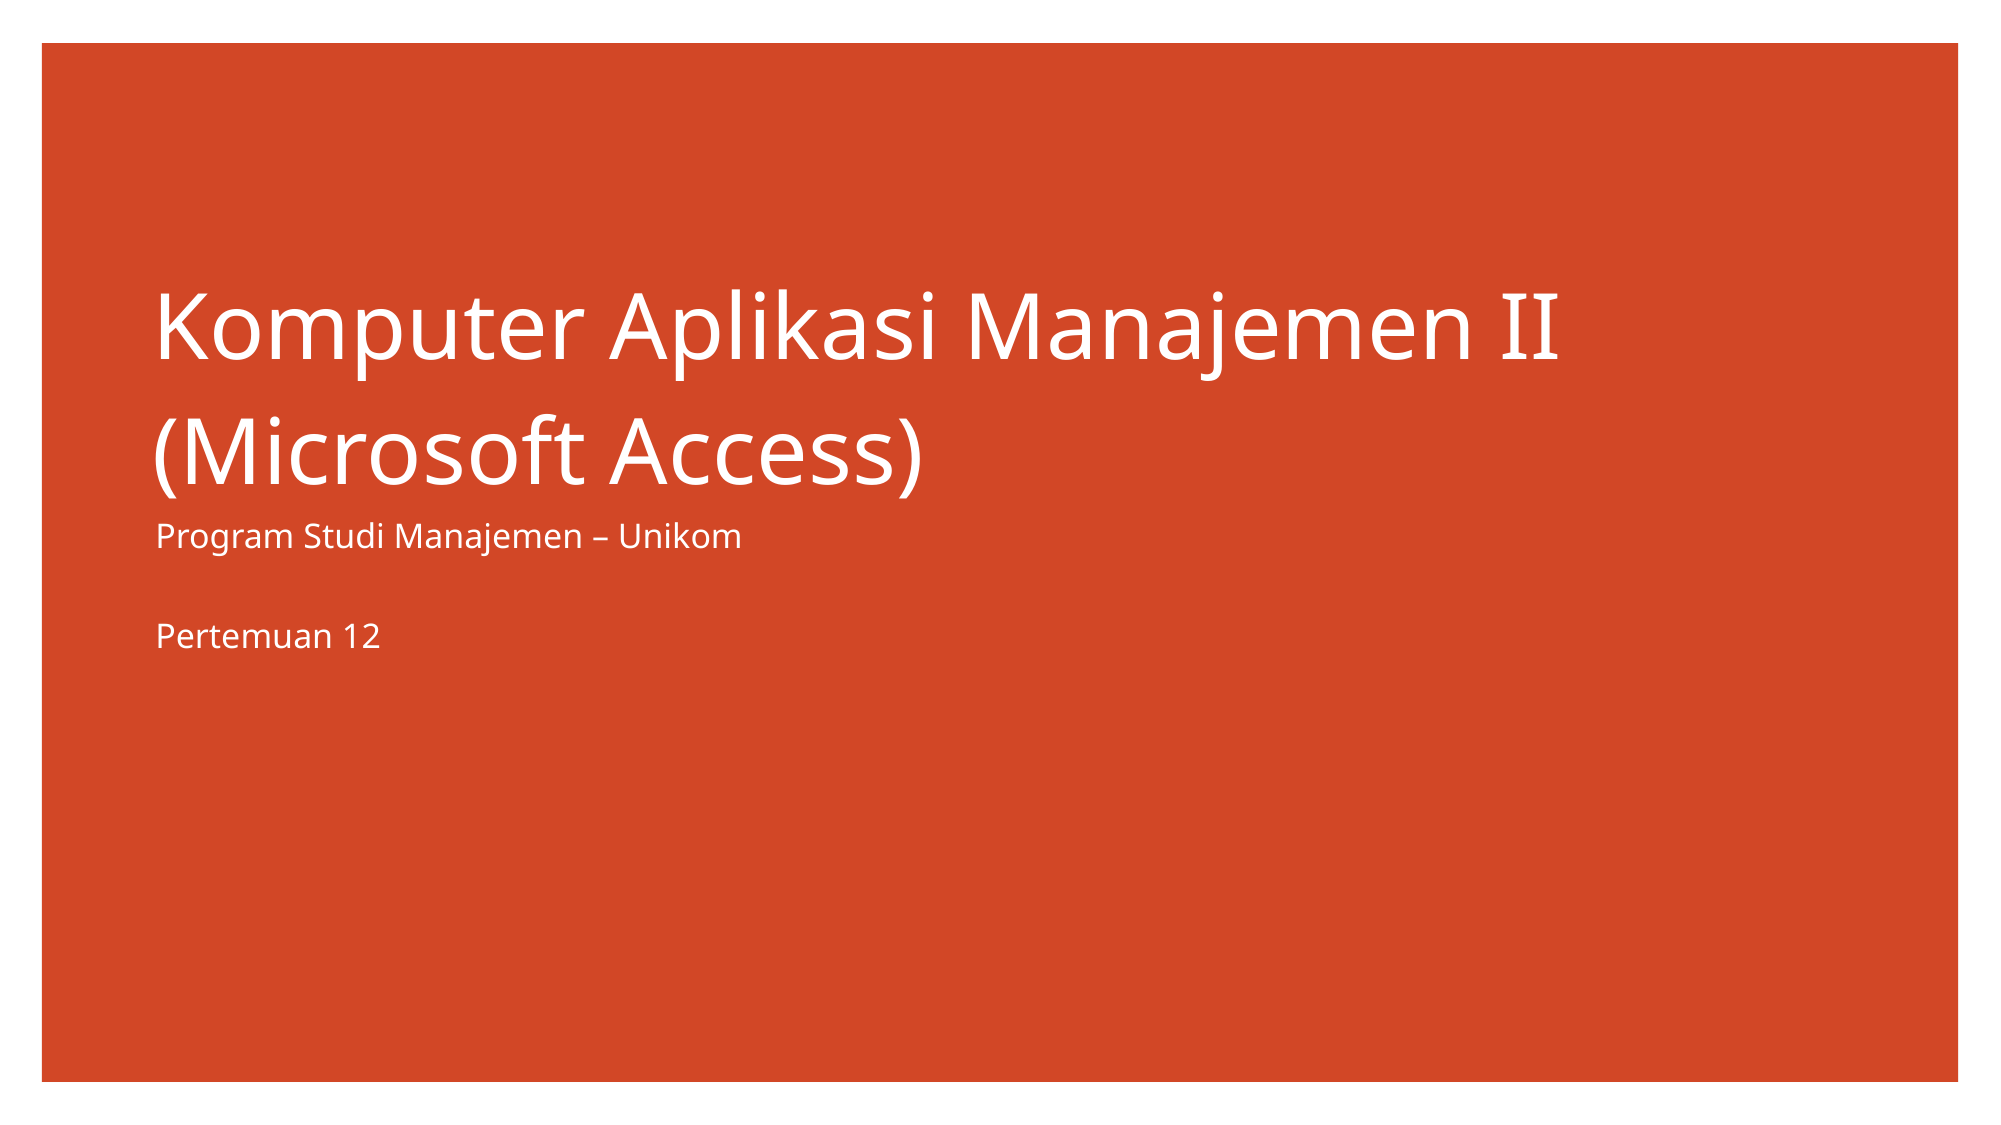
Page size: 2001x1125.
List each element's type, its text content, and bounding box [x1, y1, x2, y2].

subtitle Program Studi Manajemen – Unikom Pertemuan 12 [140, 481, 1713, 668]
title Komputer Aplikasi Manajemen II (Microsoft Access) [137, 190, 1863, 583]
